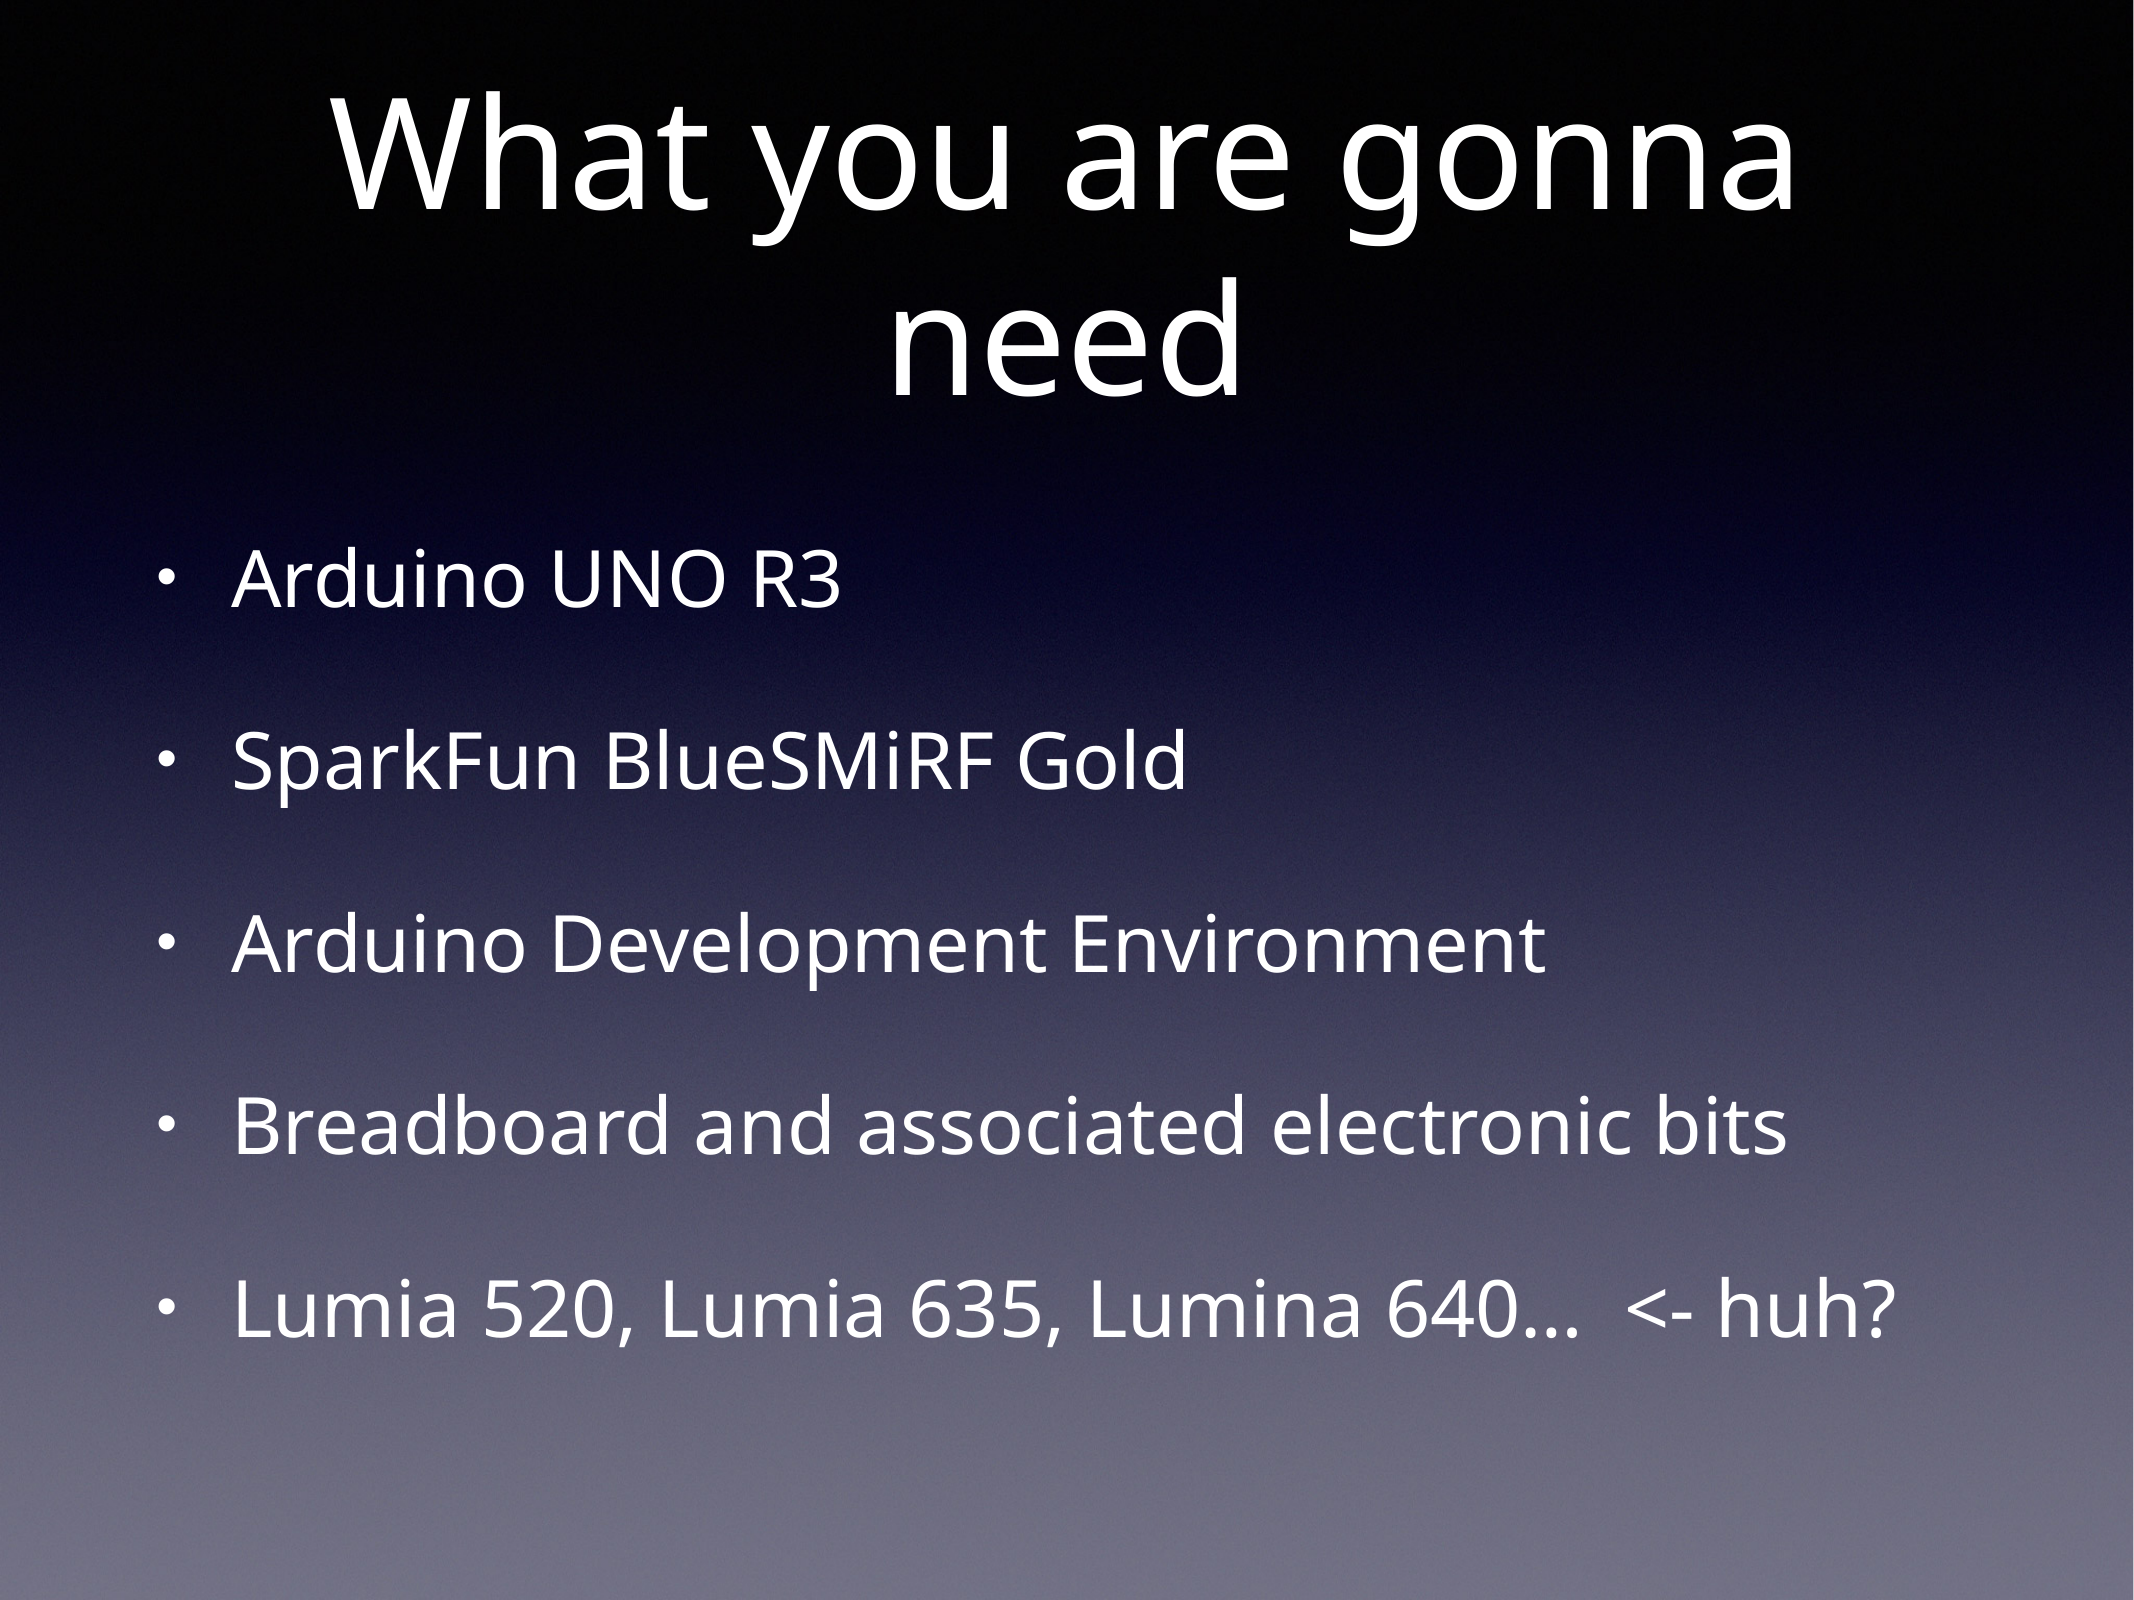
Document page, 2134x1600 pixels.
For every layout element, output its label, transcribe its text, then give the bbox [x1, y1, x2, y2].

list Arduino UNO R3 SparkFun BlueSMiRF Gold Arduino Development Environment Breadboard and associated electronic bits Lumia 520, Lumia 635, Lumina 640… <- huh? [155, 424, 1978, 1457]
picture [0, 0, 2134, 1600]
title What you are gonna need [155, 66, 1978, 416]
